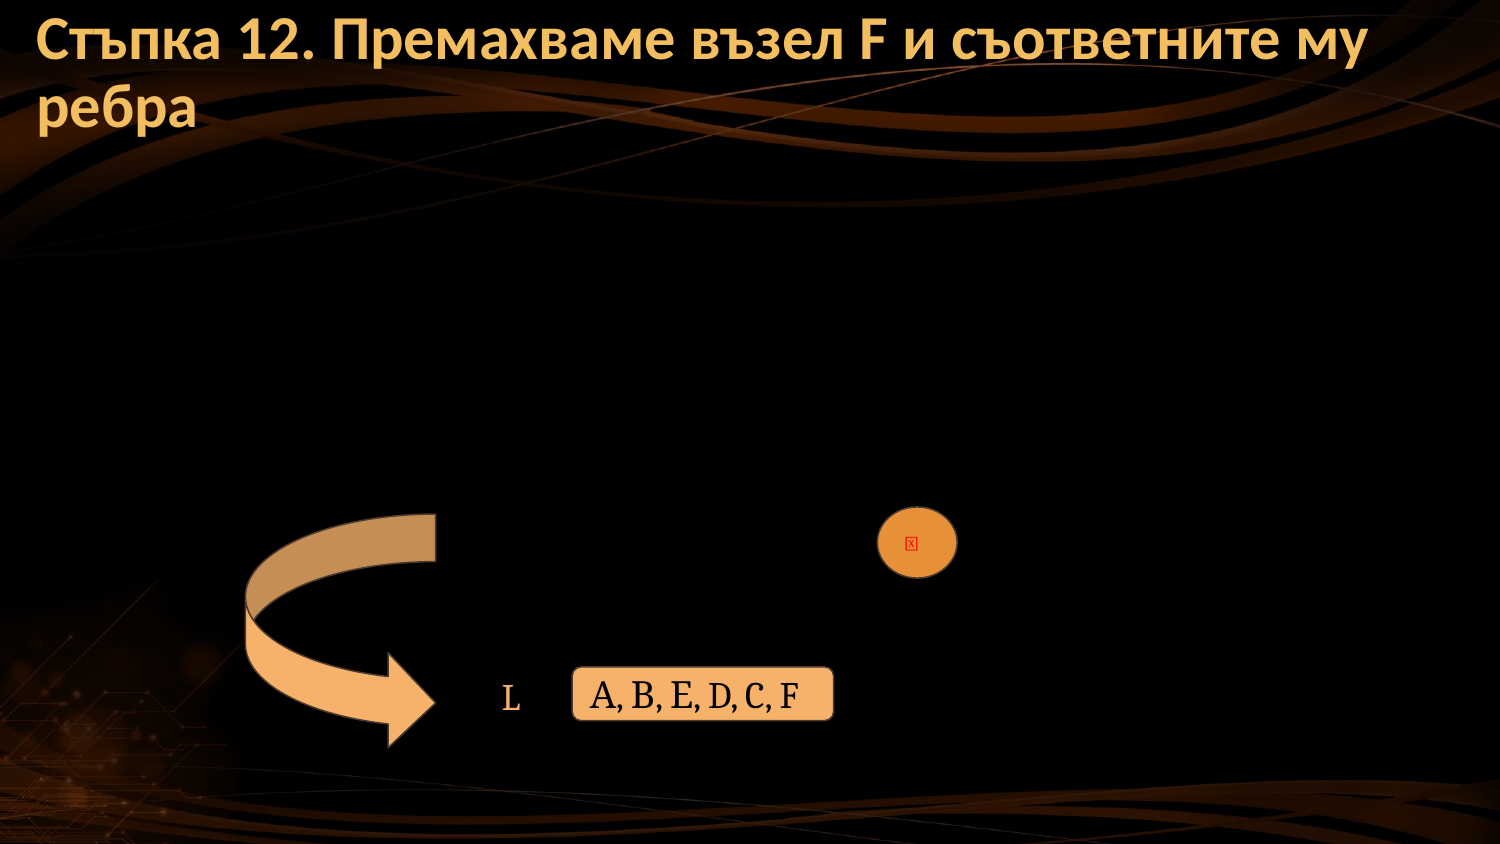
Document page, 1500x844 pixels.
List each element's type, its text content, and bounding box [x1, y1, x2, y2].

text_box А, В, Е, D, C, F [572, 666, 834, 721]
text_box L [486, 658, 534, 730]
text_box ❌ [877, 506, 958, 579]
text_box [245, 514, 436, 748]
picture [0, 0, 1500, 844]
title Стъпка 12. Премахваме възел F и съответните му ребра [23, 4, 1431, 142]
